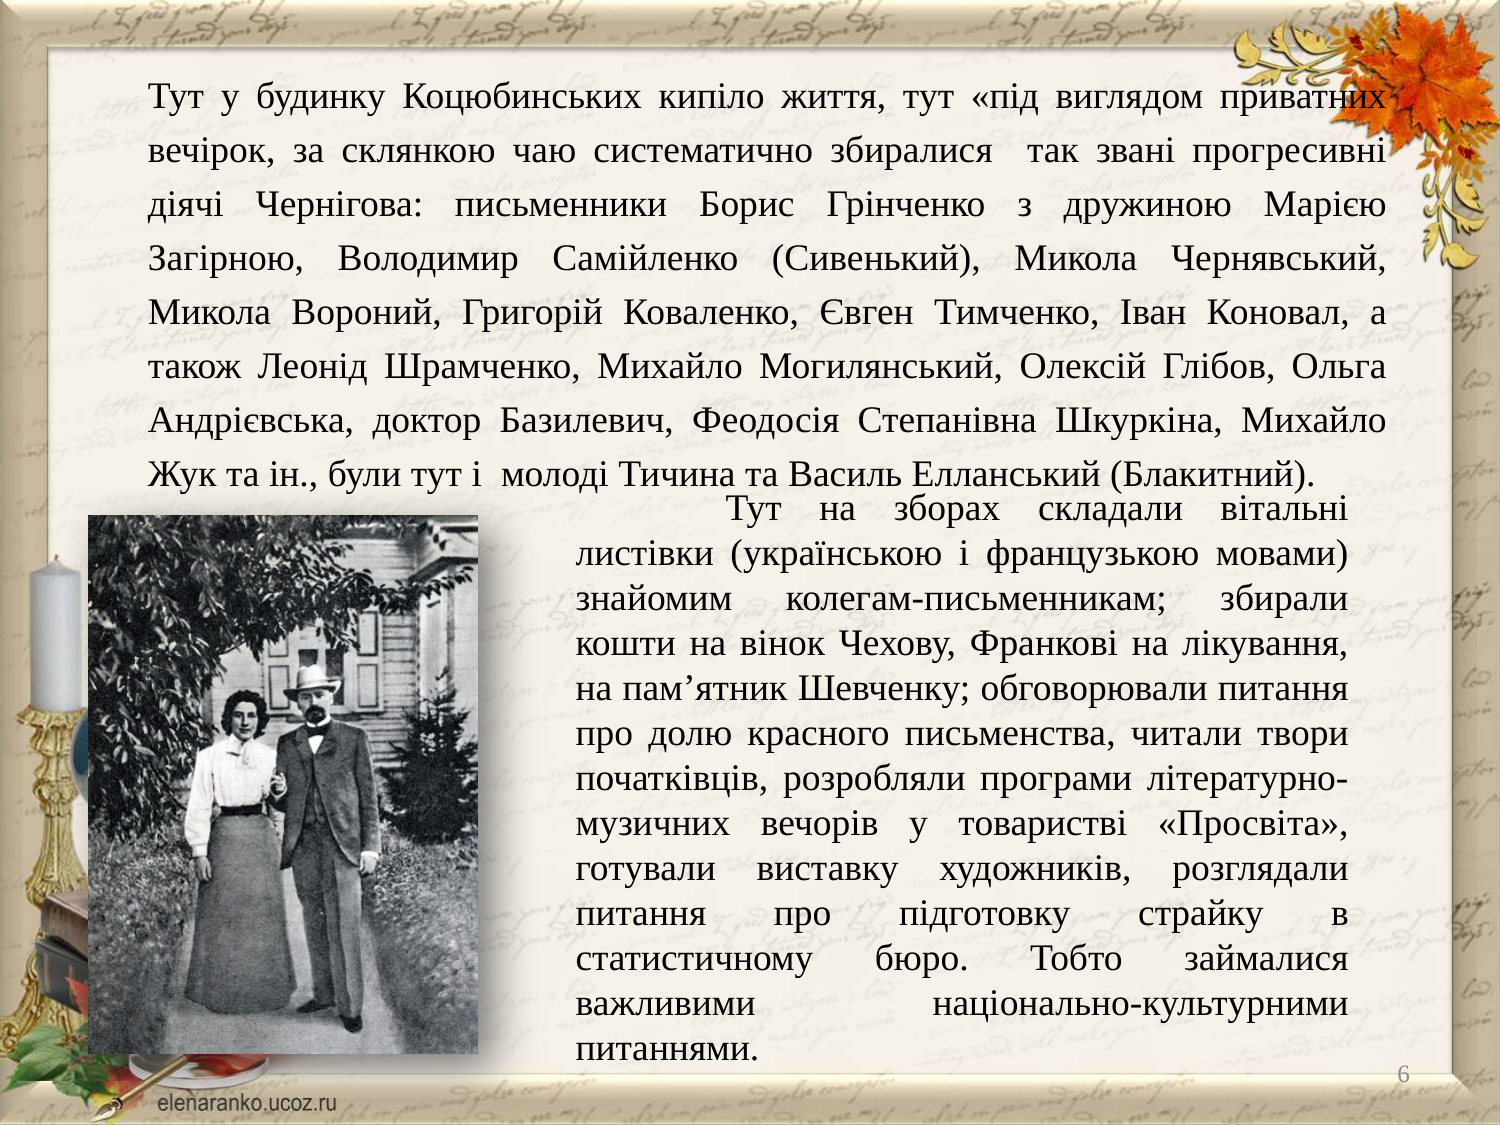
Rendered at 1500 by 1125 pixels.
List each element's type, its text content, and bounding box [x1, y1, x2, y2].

slide_number 6 [1074, 1042, 1425, 1103]
list Тут у будинку Коцюбинських кипіло життя, тут «під виглядом приватних вечірок, за склянкою чаю систематично збиралися так звані прогресивні діячі Чернігова: письменники Борис Грінченко з дружиною Марією Загірною, Володимир Самійленко (Сивенький), Микола Чернявський, Микола Вороний, Григорій Коваленко, Євген Тимченко, Іван Коновал, а також Леонід Шрамченко, Михайло Могилянський, Олексій Глібов, Ольга Андрієвська, доктор Базилевич, Феодосія Степанівна Шкуркіна, Михайло Жук та ін., були тут і молоді Тичина та Василь Елланський (Блакитний). [76, 54, 1404, 551]
picture [0, 0, 1500, 1125]
text_box Тут на зборах складали вітальні листівки (українською і французькою мовами) знайомим колегам-письменникам; збирали кошти на вінок Чехову, Франкові на лікування, на пам’ятник Шевченку; обговорювали питання про долю красного письменства, читали твори початківців, розробляли програми літературно-музичних вечорів у товаристві «Просвіта», готували виставку художників, розглядали питання про підготовку страйку в статистичному бюро. Тобто займалися важливими національно-культурними питаннями. [559, 454, 1366, 1096]
